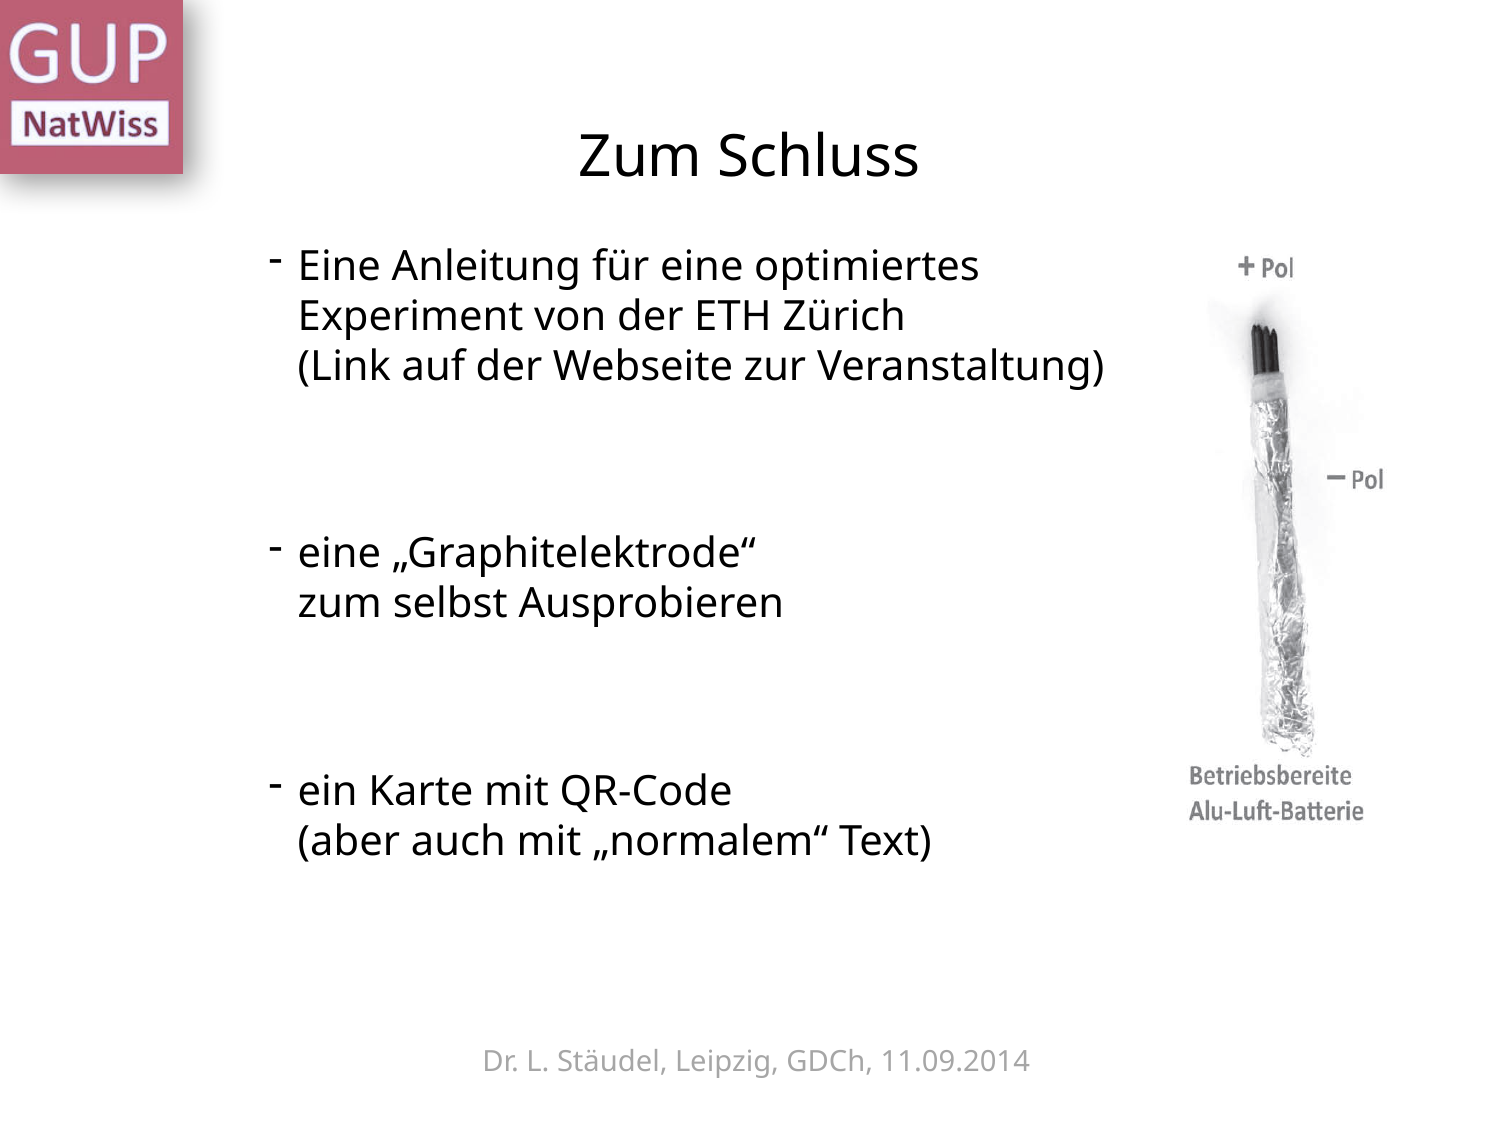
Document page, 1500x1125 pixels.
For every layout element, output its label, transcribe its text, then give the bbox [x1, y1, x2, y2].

footer Dr. L. Stäudel, Leipzig, GDCh, 11.09.2014 [371, 1034, 1142, 1111]
text_box Eine Anleitung für eine optimiertes Experiment von der ETH Zürich (Link auf der Webseite zur Veranstaltung) eine „Graphitelektrode“ zum selbst Ausprobieren ein Karte mit QR-Code (aber auch mit „normalem“ Text) [253, 231, 1365, 934]
title Zum Schluss [100, 77, 1400, 229]
picture [1139, 219, 1459, 861]
picture [0, 0, 184, 175]
